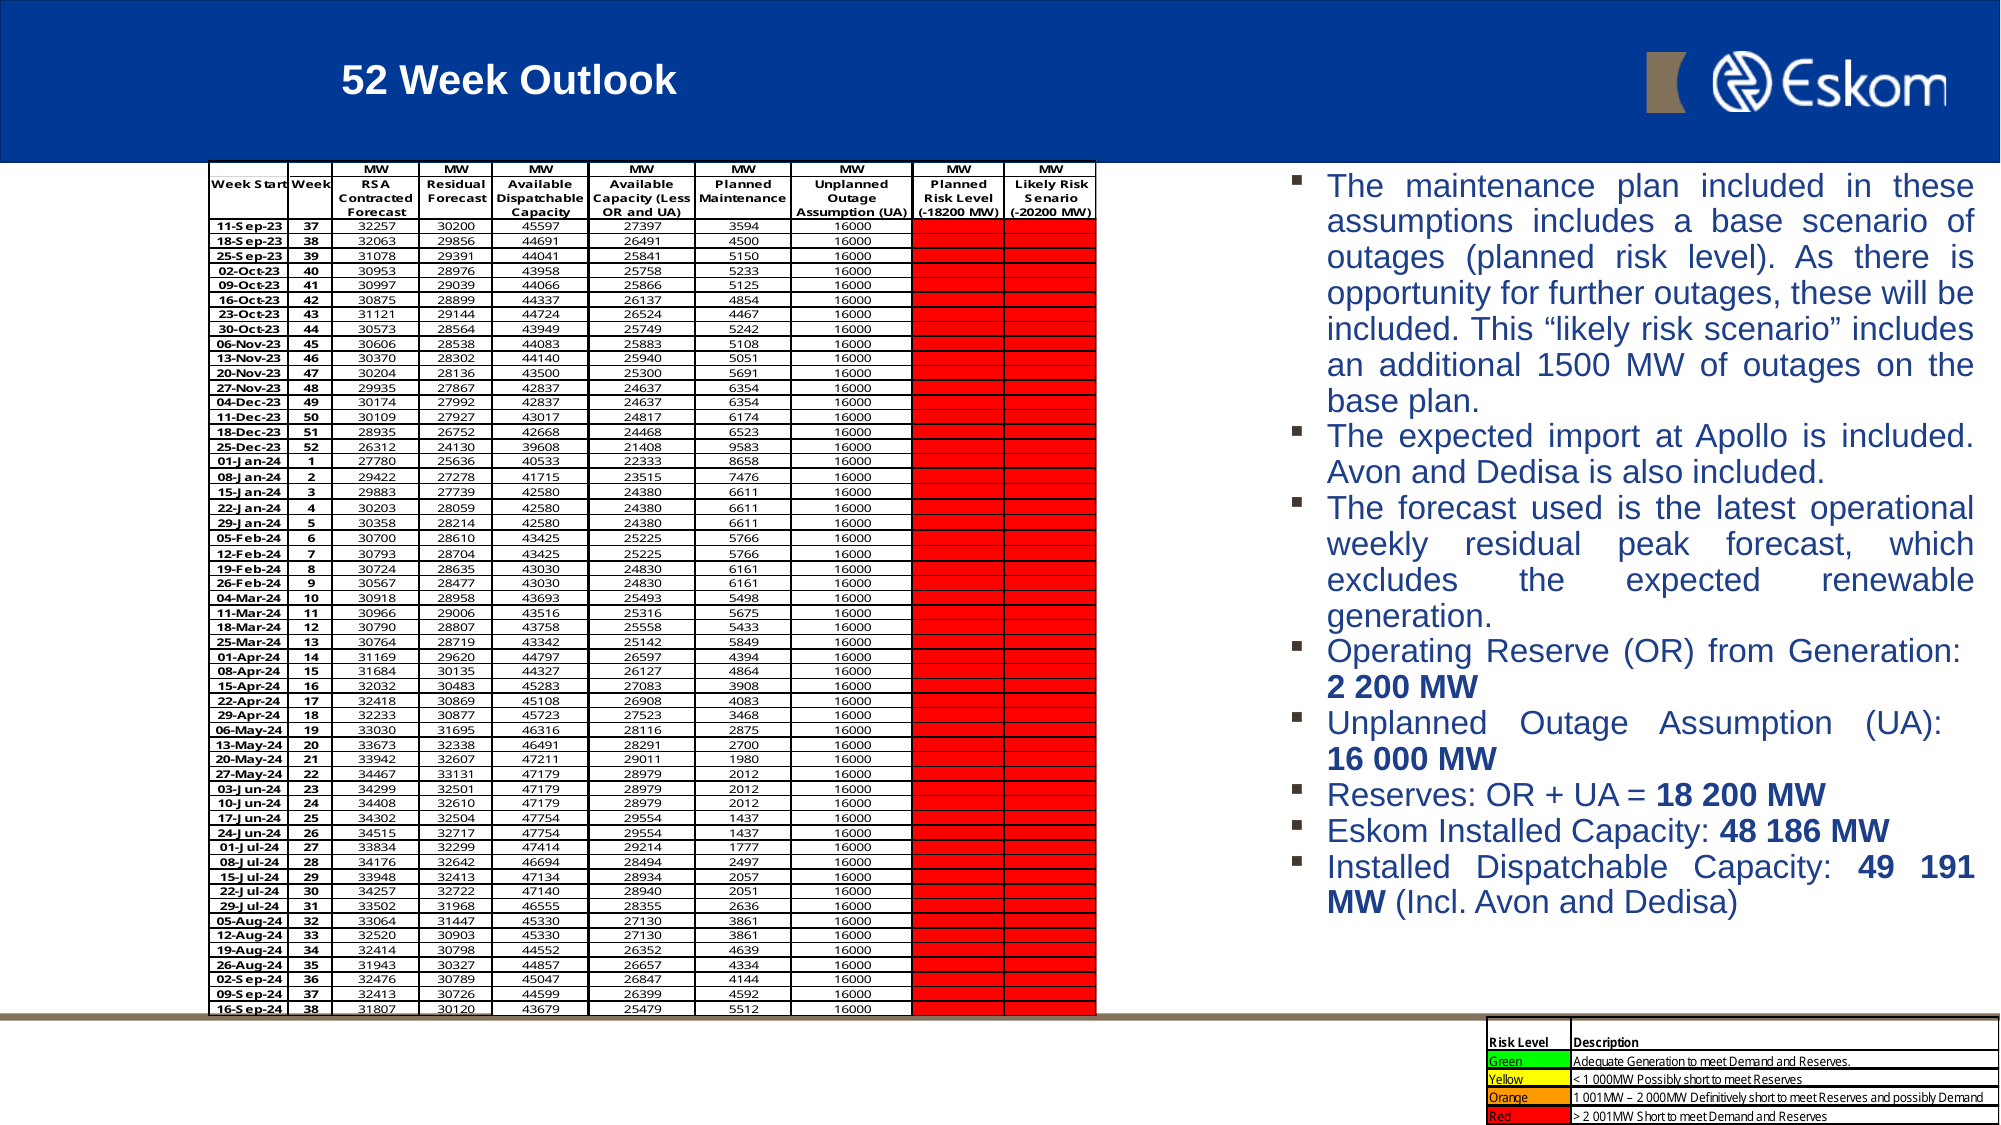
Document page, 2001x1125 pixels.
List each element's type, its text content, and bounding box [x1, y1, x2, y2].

picture [1486, 1016, 2000, 1125]
text_box 52 Week Outlook [326, 27, 1297, 137]
picture [208, 160, 1098, 1017]
list The maintenance plan included in these assumptions includes a base scenario of outages (planned risk level). As there is opportunity for further outages, these will be included. This “likely risk scenario” includes an additional 1500 MW of outages on the base plan. The expected import at Apollo is included. Avon and Dedisa is also included. The forecast used is the latest operational weekly residual peak forecast, which excludes the expected renewable generation. Operating Reserve (OR) from Generation: 2 200 MW Unplanned Outage Assumption (UA): 16 000 MW Reserves: OR + UA = 18 200 MW Eskom Installed Capacity: 48 186 MW Installed Dispatchable Capacity: 49 191 MW (Incl. Avon and Dedisa) [1274, 160, 1991, 1017]
